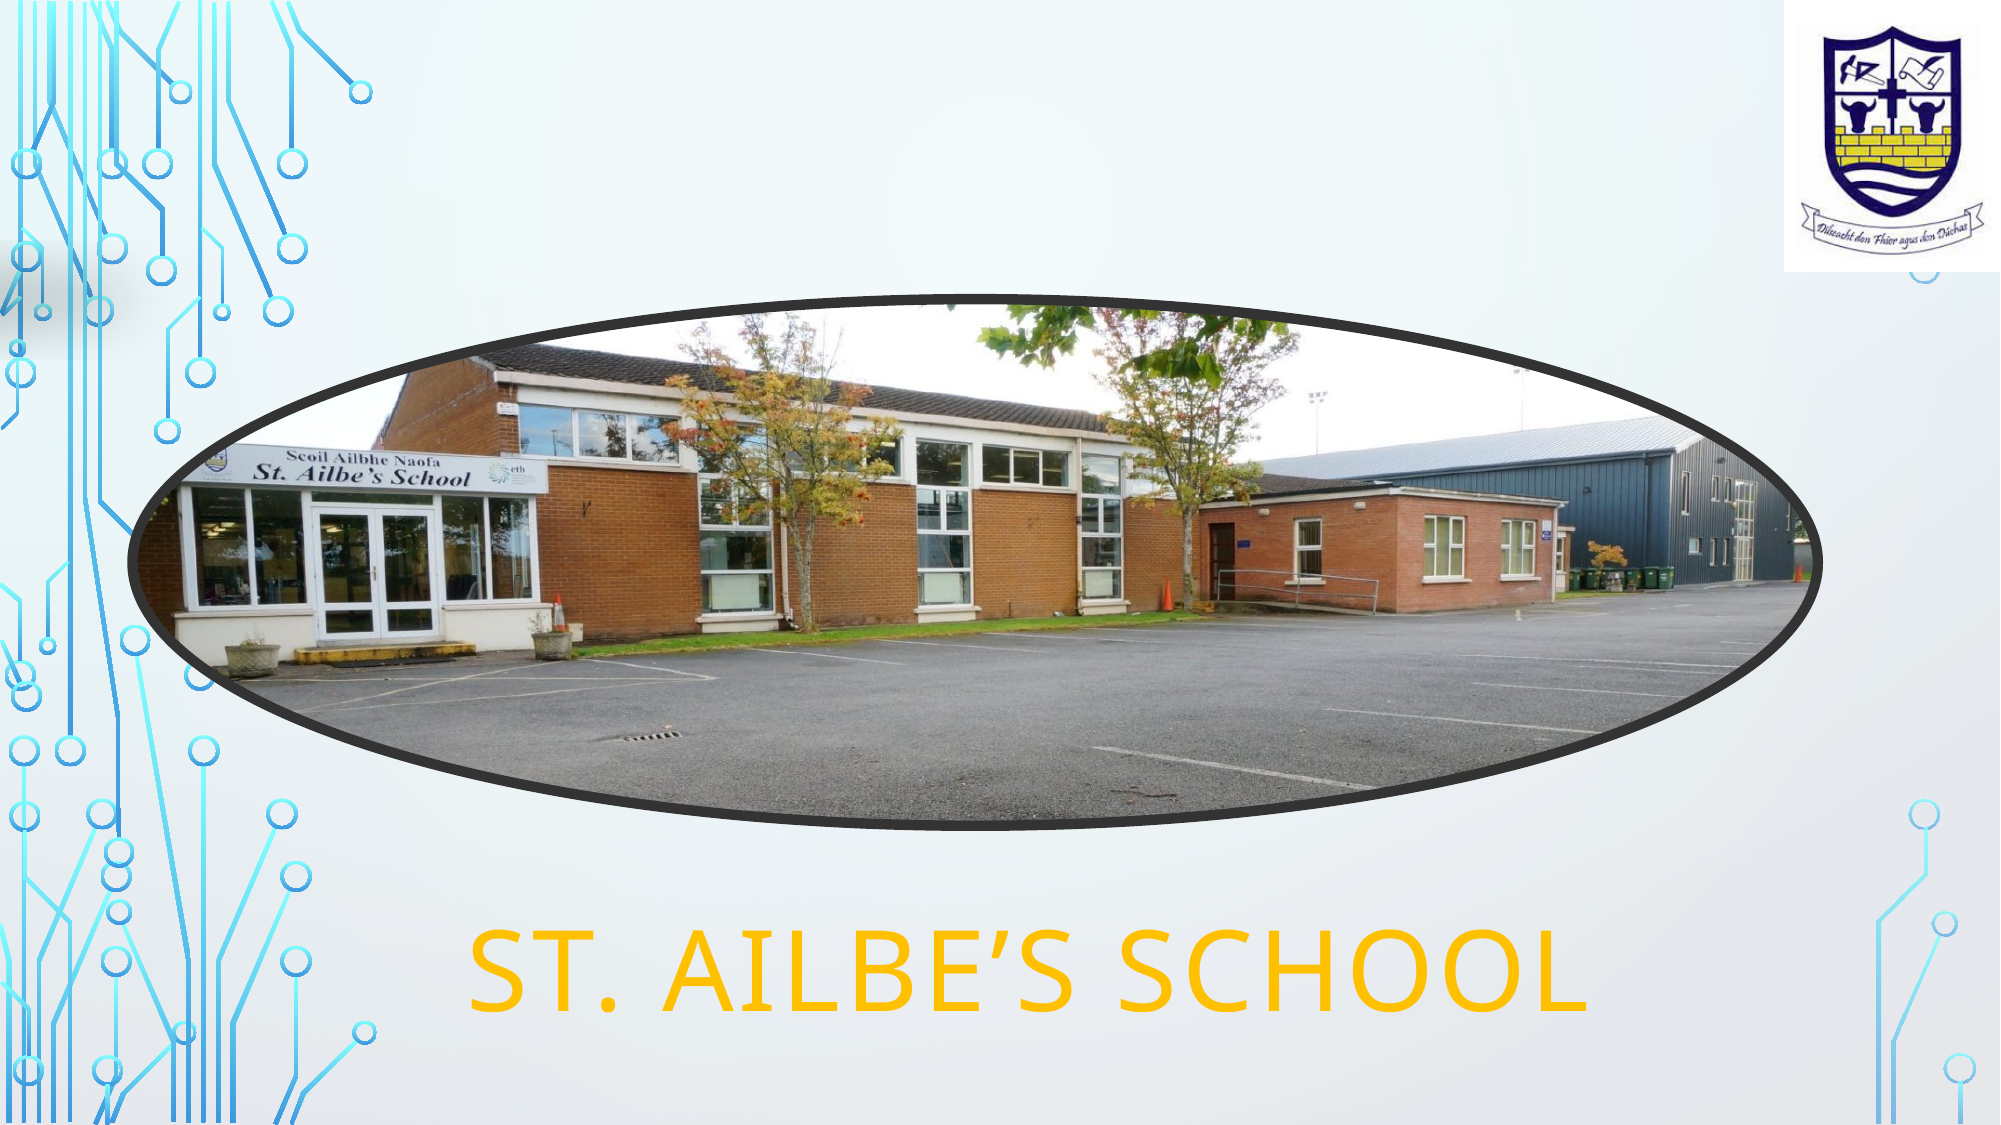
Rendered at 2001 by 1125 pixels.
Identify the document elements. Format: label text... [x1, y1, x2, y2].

picture [132, 298, 1819, 826]
picture [1784, 0, 2000, 272]
subtitle St. Ailbe’s School [307, 864, 1750, 1078]
